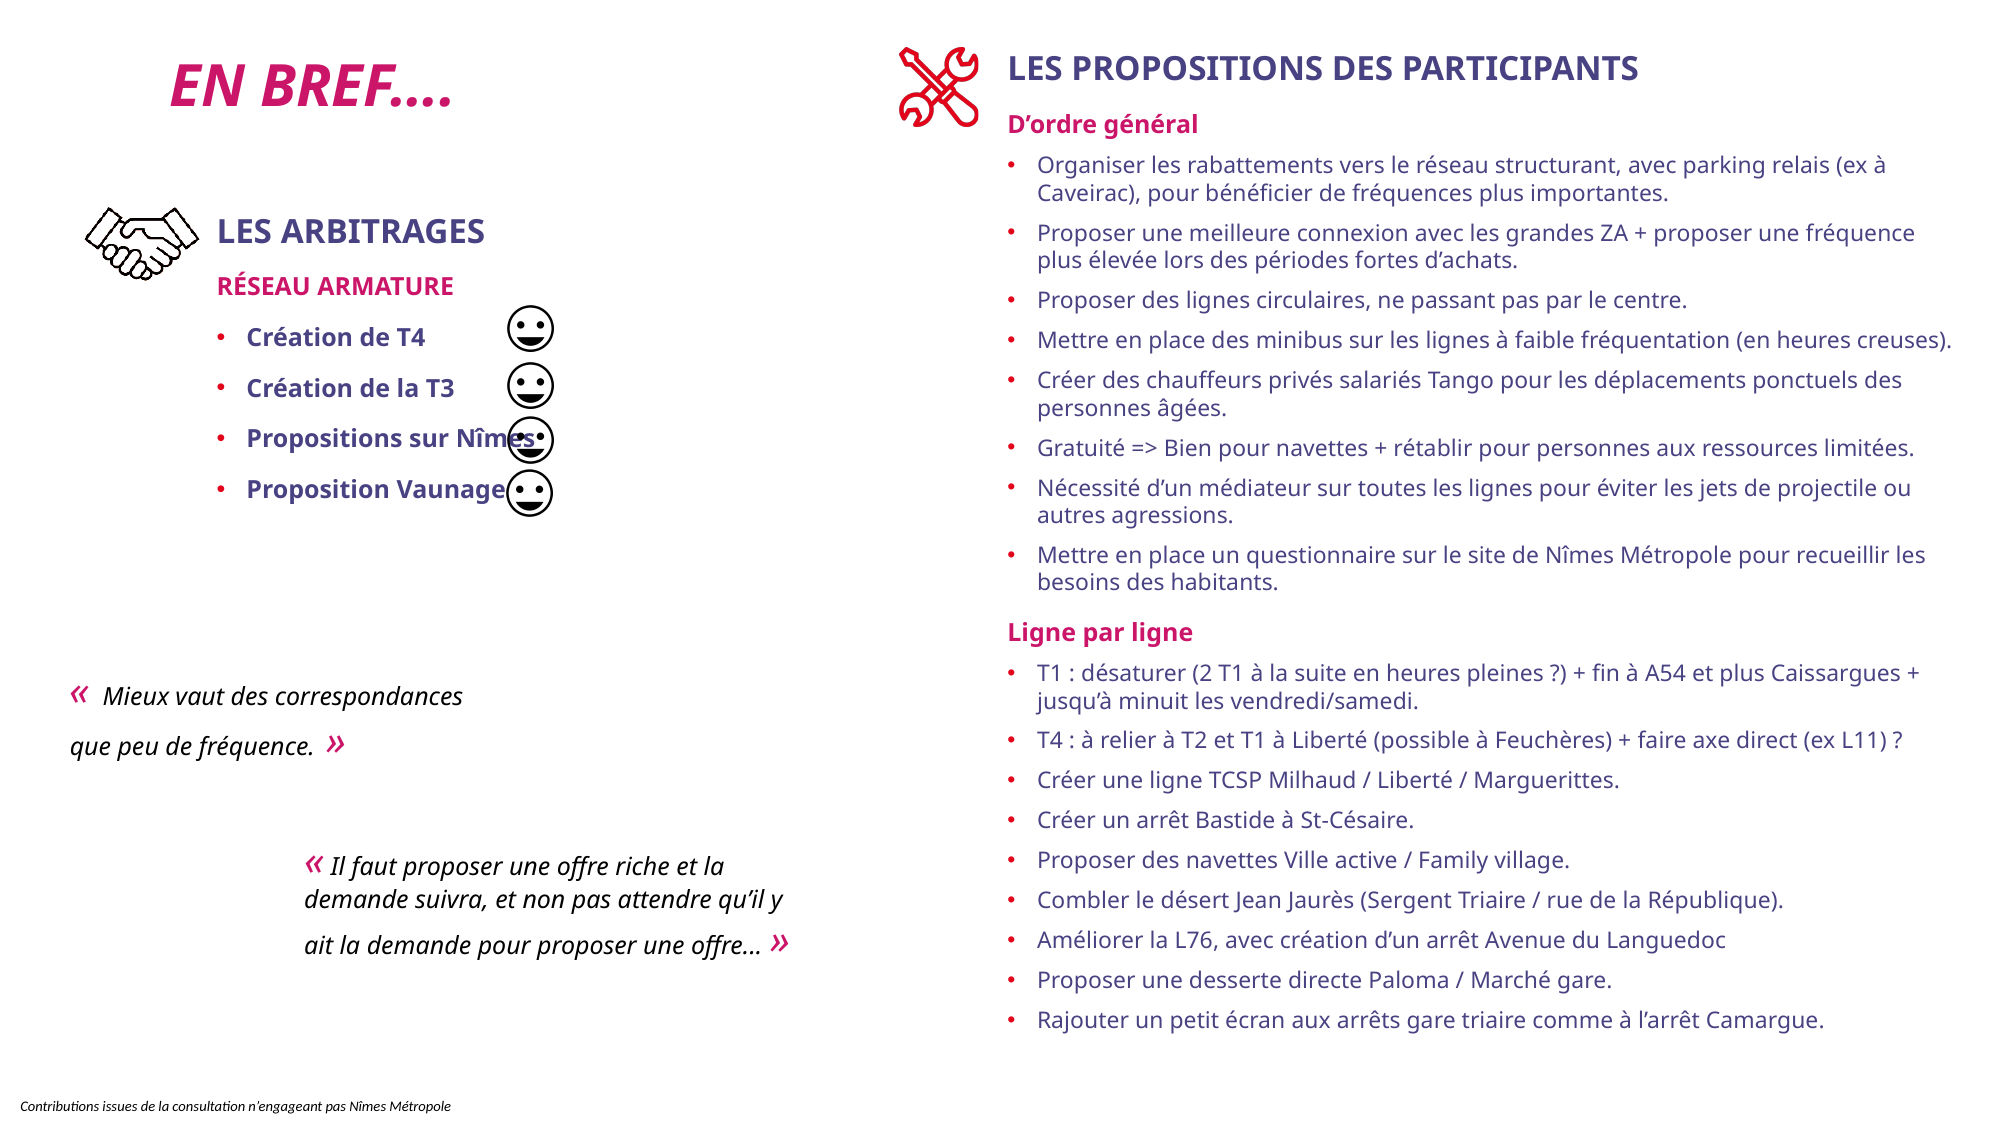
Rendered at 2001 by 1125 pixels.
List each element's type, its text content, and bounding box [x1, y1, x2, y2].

text_box LES ARBITRAGES RÉSEAU ARMATURE Création de T4 Création de la T3 Propositions sur Nîmes Proposition Vaunage [201, 202, 882, 802]
picture [898, 47, 979, 127]
text_box Contributions issues de la consultation n’engageant pas Nîmes Métropole [5, 1089, 467, 1122]
text_box EN BREF…. [155, 40, 471, 126]
picture [80, 202, 202, 282]
text_box « Il faut proposer une offre riche et la demande suivra, et non pas attendre qu’il y ait la demande pour proposer une offre... » [289, 826, 824, 1001]
text_box « Mieux vaut des correspondances que peu de fréquence. » [54, 656, 201, 802]
picture [500, 299, 560, 523]
text_box LES PROPOSITIONS DES PARTICIPANTS D’ordre général Organiser les rabattements vers le réseau structurant, avec parking relais (ex à Caveirac), pour bénéficier de fréquences plus importantes. Proposer une meilleure connexion avec les grandes ZA + proposer une fréquence plus élevée lors des périodes fortes d’achats. Proposer des lignes circulaires, ne passant pas par le centre. Mettre en place des minibus sur les lignes à faible fréquentation (en heures creuses). Créer des chauffeurs privés salariés Tango pour les déplacements ponctuels des personnes âgées. Gratuité => Bien pour navettes + rétablir pour personnes aux ressources limitées. Nécessité d’un médiateur sur toutes les lignes pour éviter les jets de projectile ou autres agressions. Mettre en place un questionnaire sur le site de Nîmes Métropole pour recueillir les besoins des habitants. Ligne par ligne T1 : désaturer (2 T1 à la suite en heures pleines ?) + fin à A54 et plus Caissargues + jusqu’à minuit les vendredi/samedi. T4 : à relier à T2 et T1 à Liberté (possible à Feuchères) + faire axe direct (ex L11) ? Créer une ligne TCSP Milhaud / Liberté / Marguerittes. Créer un arrêt Bastide à St-Césaire. Proposer des navettes Ville active / Family village. Combler le désert Jean Jaurès (Sergent Triaire / rue de la République). Améliorer la L76, avec création d’un arrêt Avenue du Languedoc Proposer une desserte directe Paloma / Marché gare. Rajouter un petit écran aux arrêts gare triaire comme à l’arrêt Camargue. [992, 40, 1977, 1125]
